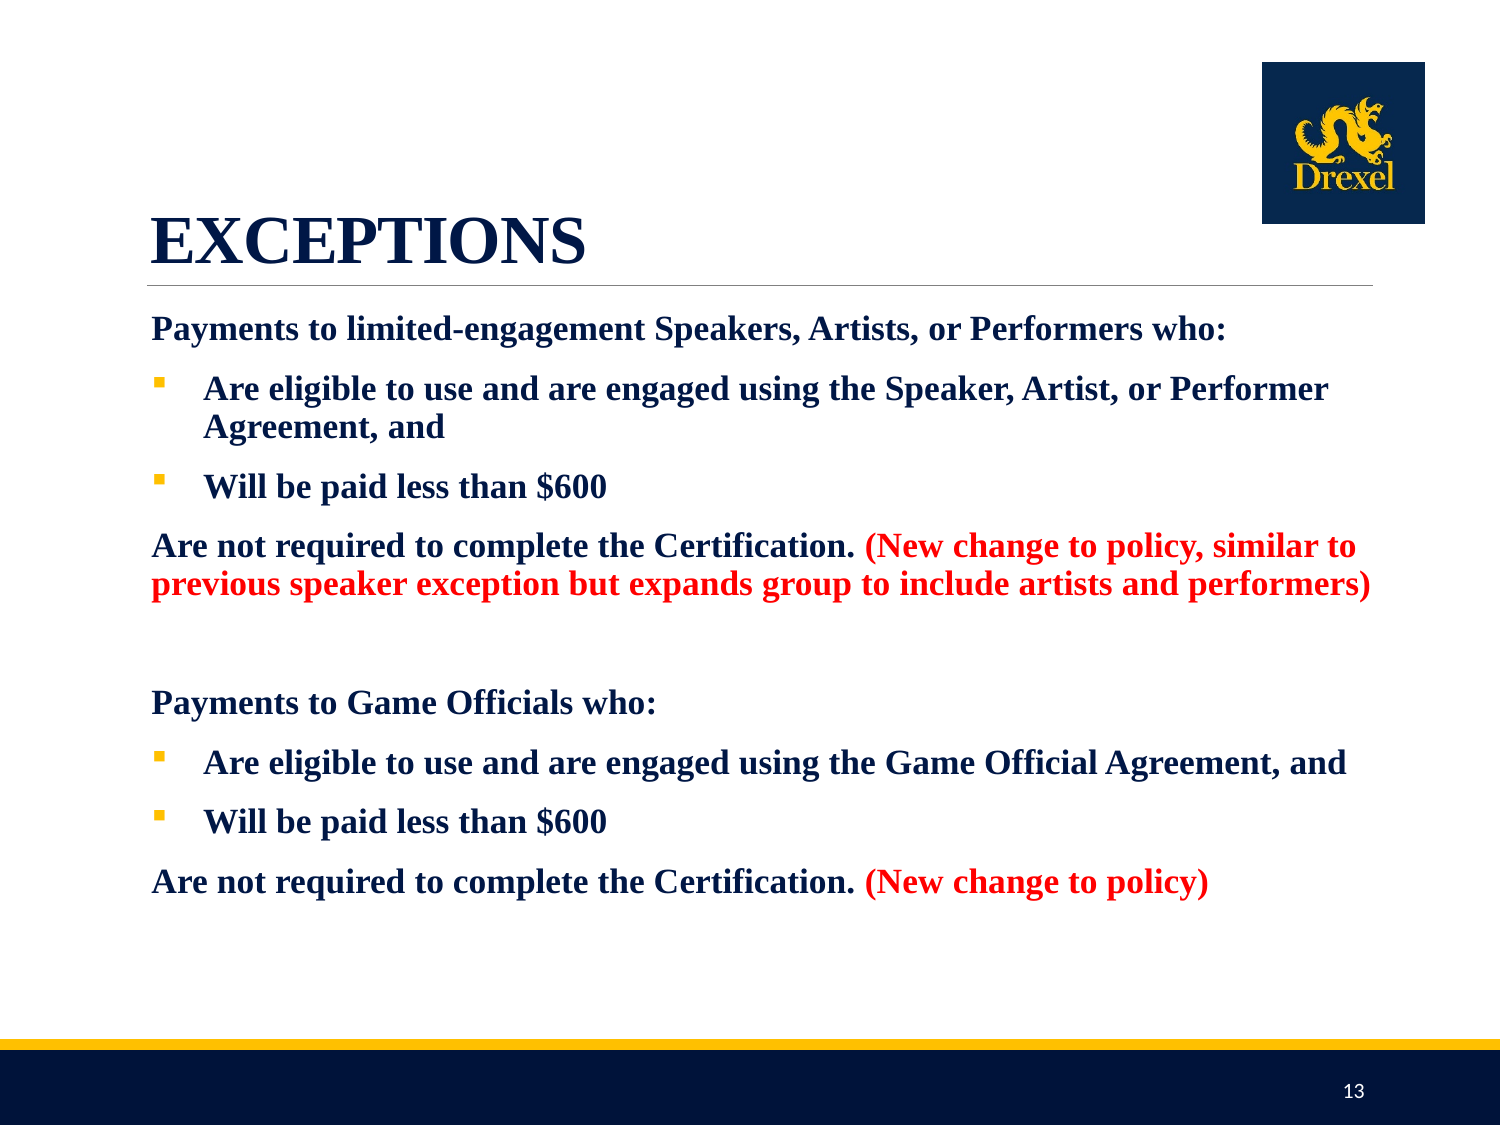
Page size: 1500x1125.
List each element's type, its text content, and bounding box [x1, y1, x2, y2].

list Payments to limited-engagement Speakers, Artists, or Performers who: Are eligible to use and are engaged using the Speaker, Artist, or Performer Agreement, and Will be paid less than $600 Are not required to complete the Certification. (New change to policy, similar to previous speaker exception but expands group to include artists and performers) Payments to Game Officials who: Are eligible to use and are engaged using the Game Official Agreement, and Will be paid less than $600 Are not required to complete the Certification. (New change to policy) [135, 302, 1373, 963]
title EXCEPTIONS [135, 47, 1373, 285]
picture [1261, 61, 1426, 225]
slide_number 13 [1218, 1059, 1380, 1120]
